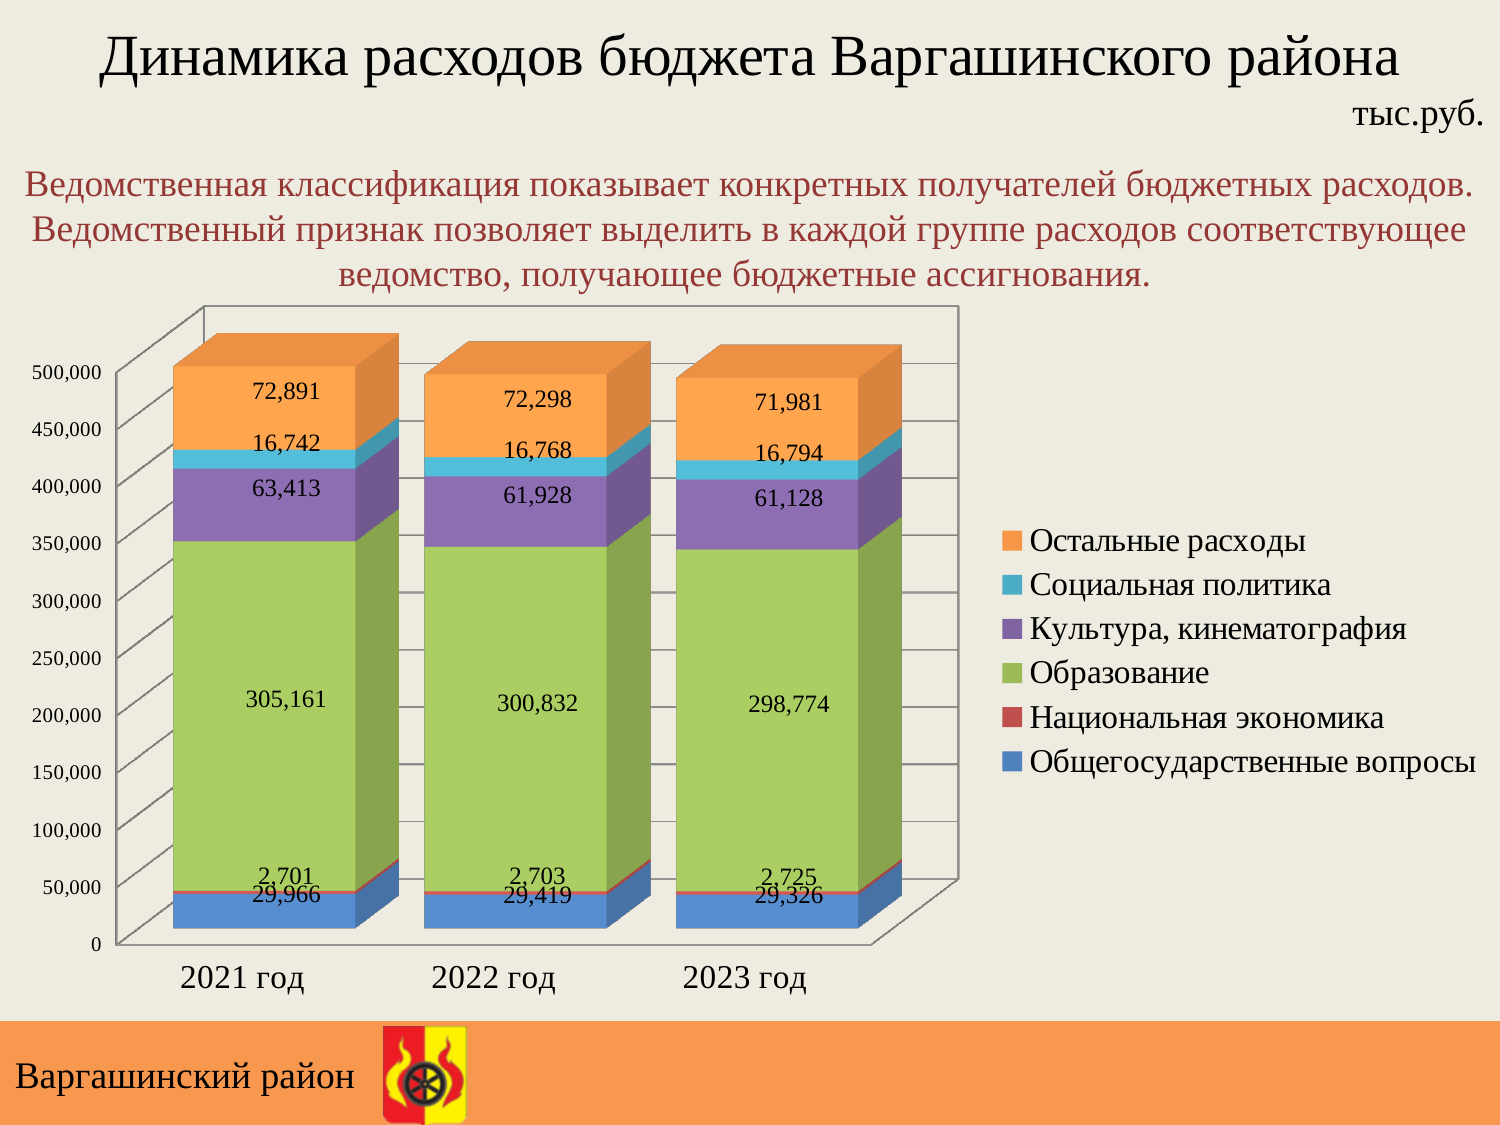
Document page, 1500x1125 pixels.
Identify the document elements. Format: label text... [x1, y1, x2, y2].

picture [383, 1025, 467, 1125]
chart [0, 290, 1500, 1012]
text_box Динамика расходов бюджета Варгашинского района тыс.руб. [0, 0, 1500, 148]
text_box Ведомственная классификация показывает конкретных получателей бюджетных расходов. Ведомственный признак позволяет выделить в каждой группе расходов соответствующее ведомство, получающее бюджетные ассигнования. [0, 148, 1500, 290]
text_box Варгашинский район [0, 1021, 1500, 1125]
